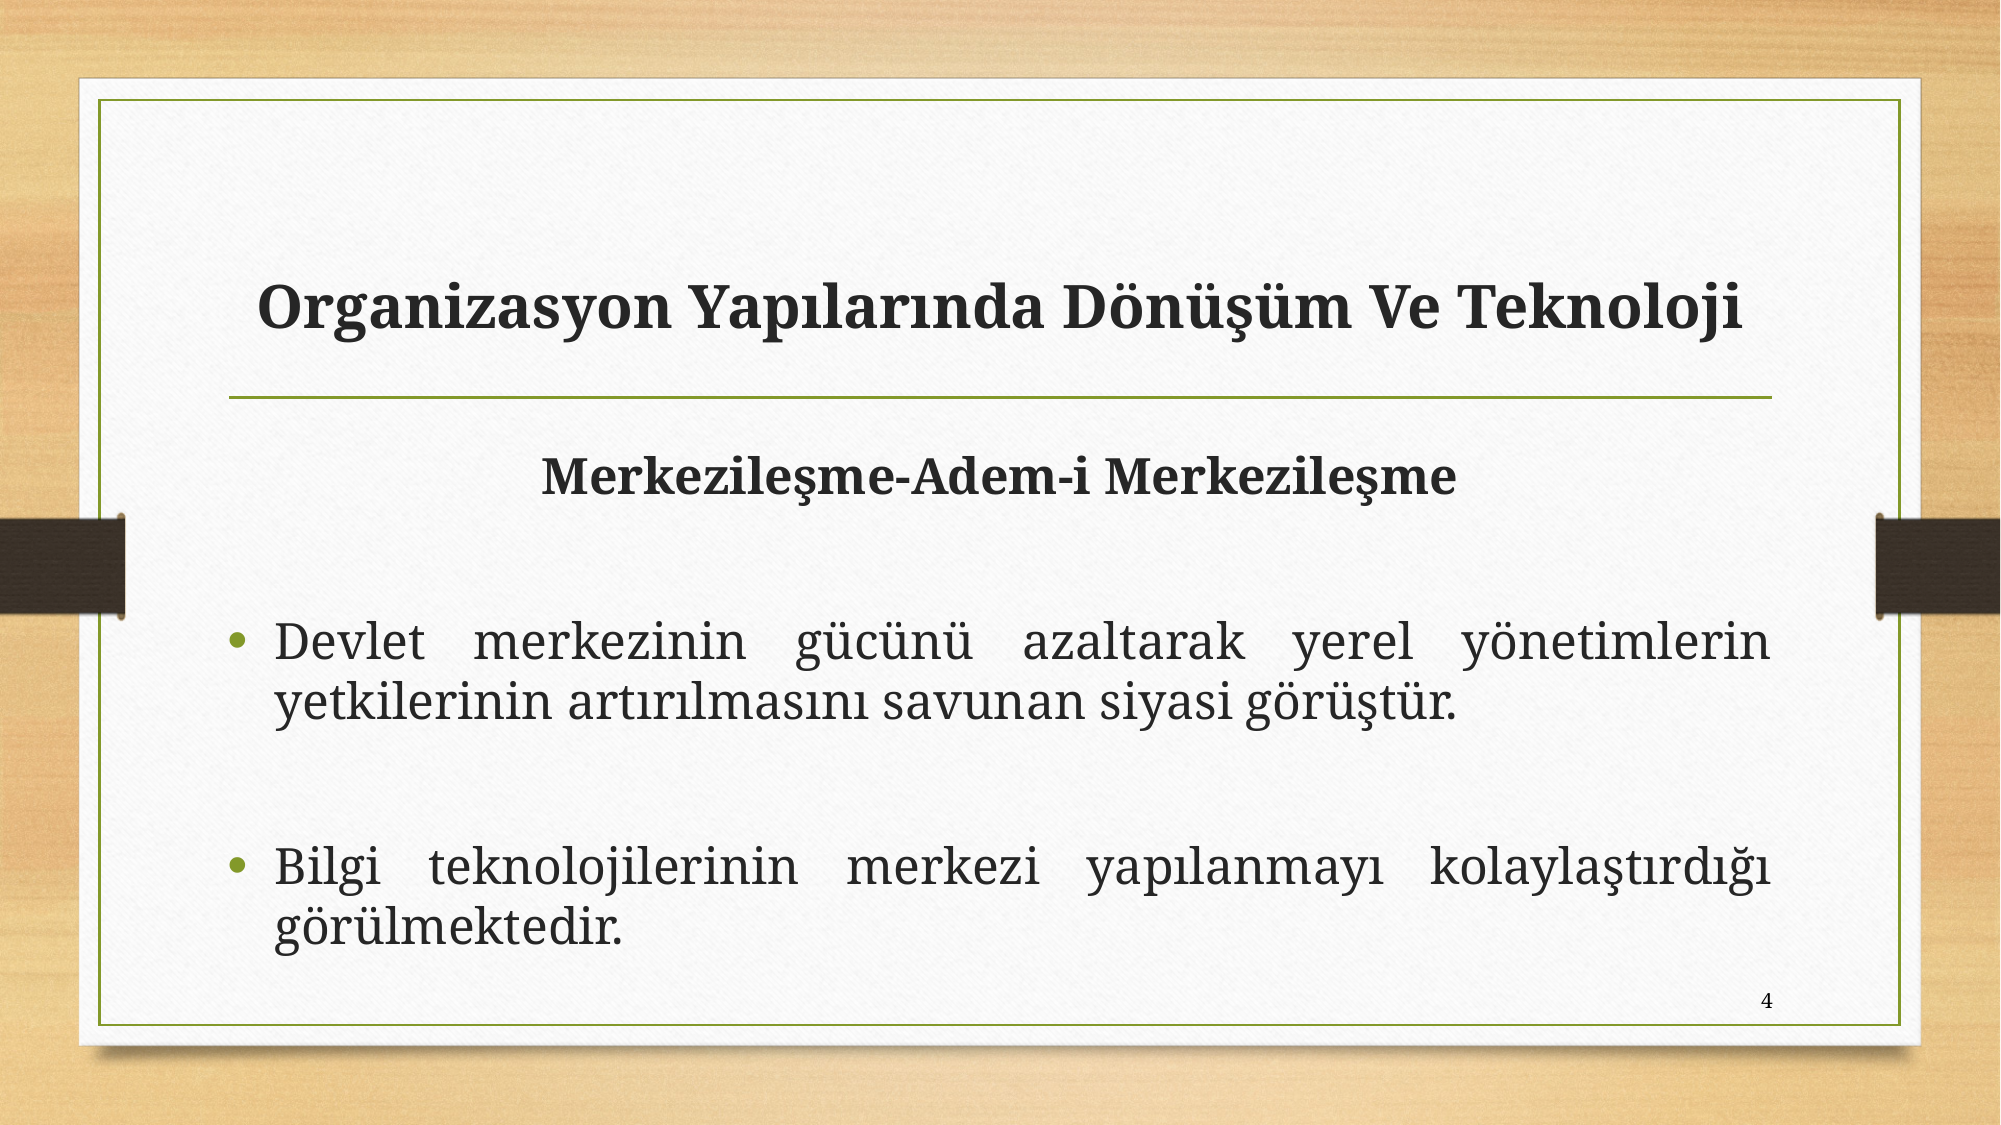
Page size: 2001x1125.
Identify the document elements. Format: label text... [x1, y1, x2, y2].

list Merkezileşme-Adem-i Merkezileşme Devlet merkezinin gücünü azaltarak yerel yönetimlerin yetkilerinin artırılmasını savunan siyasi görüştür. Bilgi teknolojilerinin merkezi yapılanmayı kolaylaştırdığı görülmektedir. [212, 436, 1788, 964]
slide_number 4 [1698, 979, 1788, 1025]
title Organizasyon Yapılarında Dönüşüm Ve Teknoloji [212, 161, 1788, 375]
picture [0, 0, 2001, 1125]
